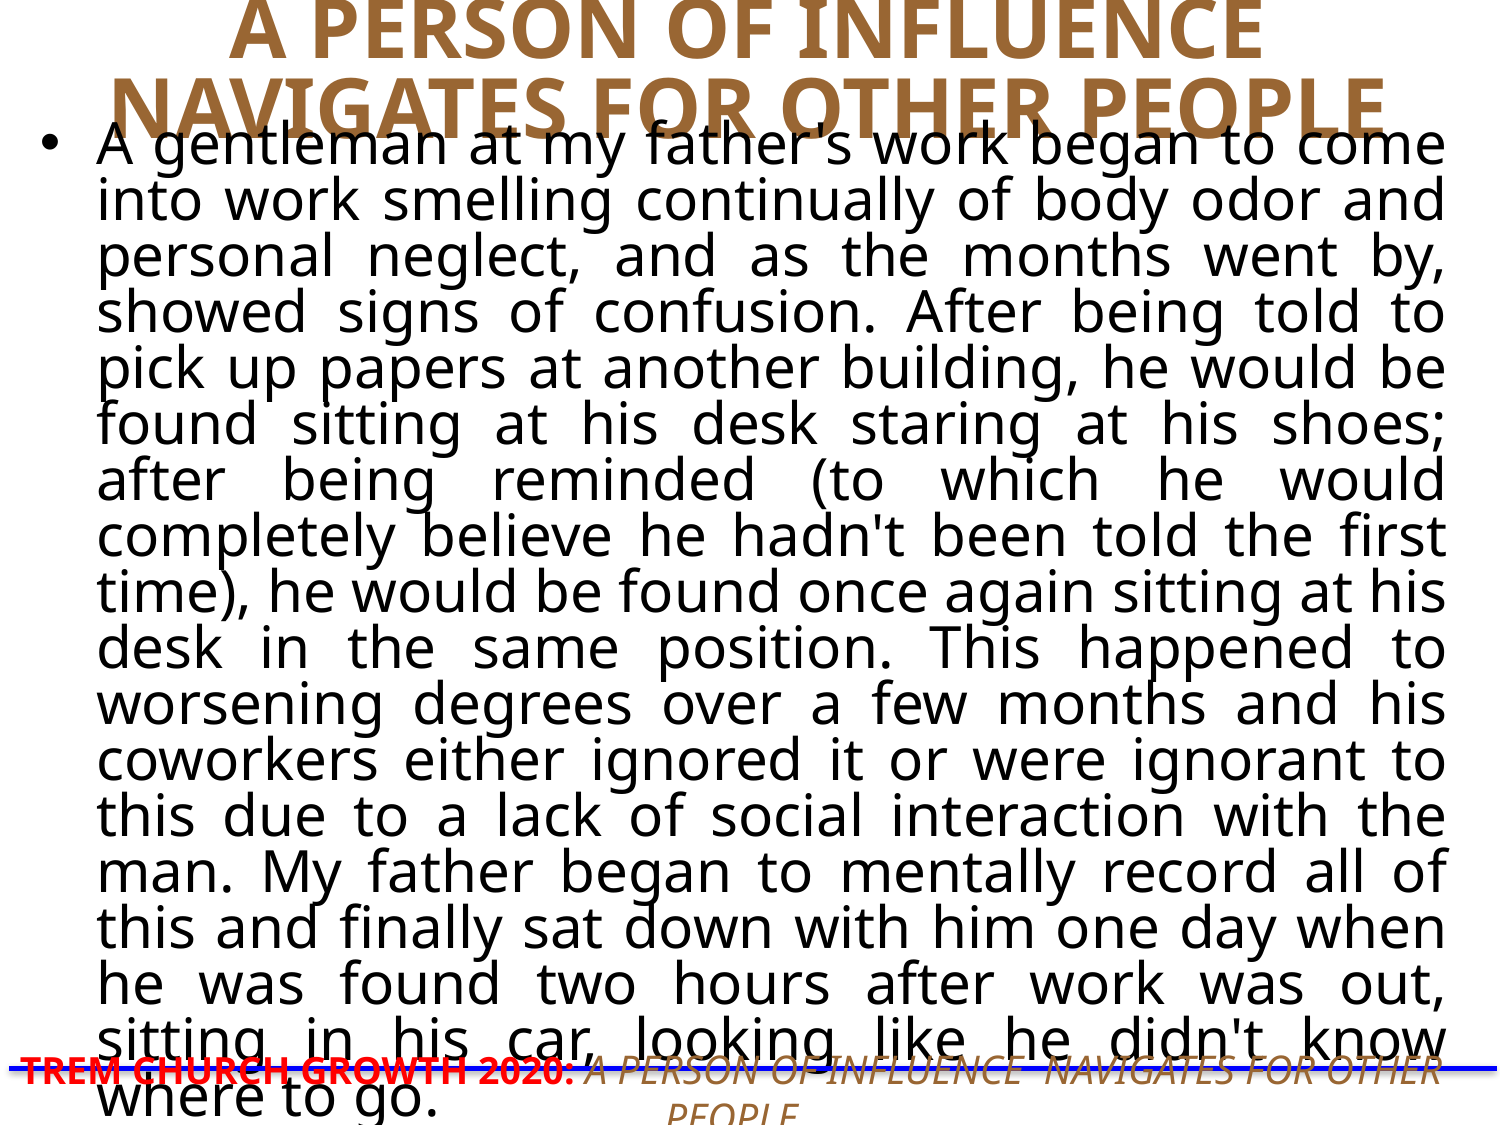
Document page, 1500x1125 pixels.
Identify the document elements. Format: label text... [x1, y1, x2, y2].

footer TREM CHURCH GROWTH 2020: A PERSON OF INFLUENCE NAVIGATES FOR OTHER PEOPLE [0, 1062, 1463, 1123]
title A PERSON OF INFLUENCE NAVIGATES FOR OTHER PEOPLE [9, 37, 1488, 113]
list A gentleman at my father's work began to come into work smelling continually of body odor and personal neglect, and as the months went by, showed signs of confusion. After being told to pick up papers at another building, he would be found sitting at his desk staring at his shoes; after being reminded (to which he would completely believe he hadn't been told the ﬁrst time), he would be found once again sitting at his desk in the same position. This happened to worsening degrees over a few months and his coworkers either ignored it or were ignorant to this due to a lack of social interaction with the man. My father began to mentally record all of this and ﬁnally sat down with him one day when he was found two hours after work was out, sitting in his car, looking like he didn't know where to go. [24, 112, 1463, 1013]
